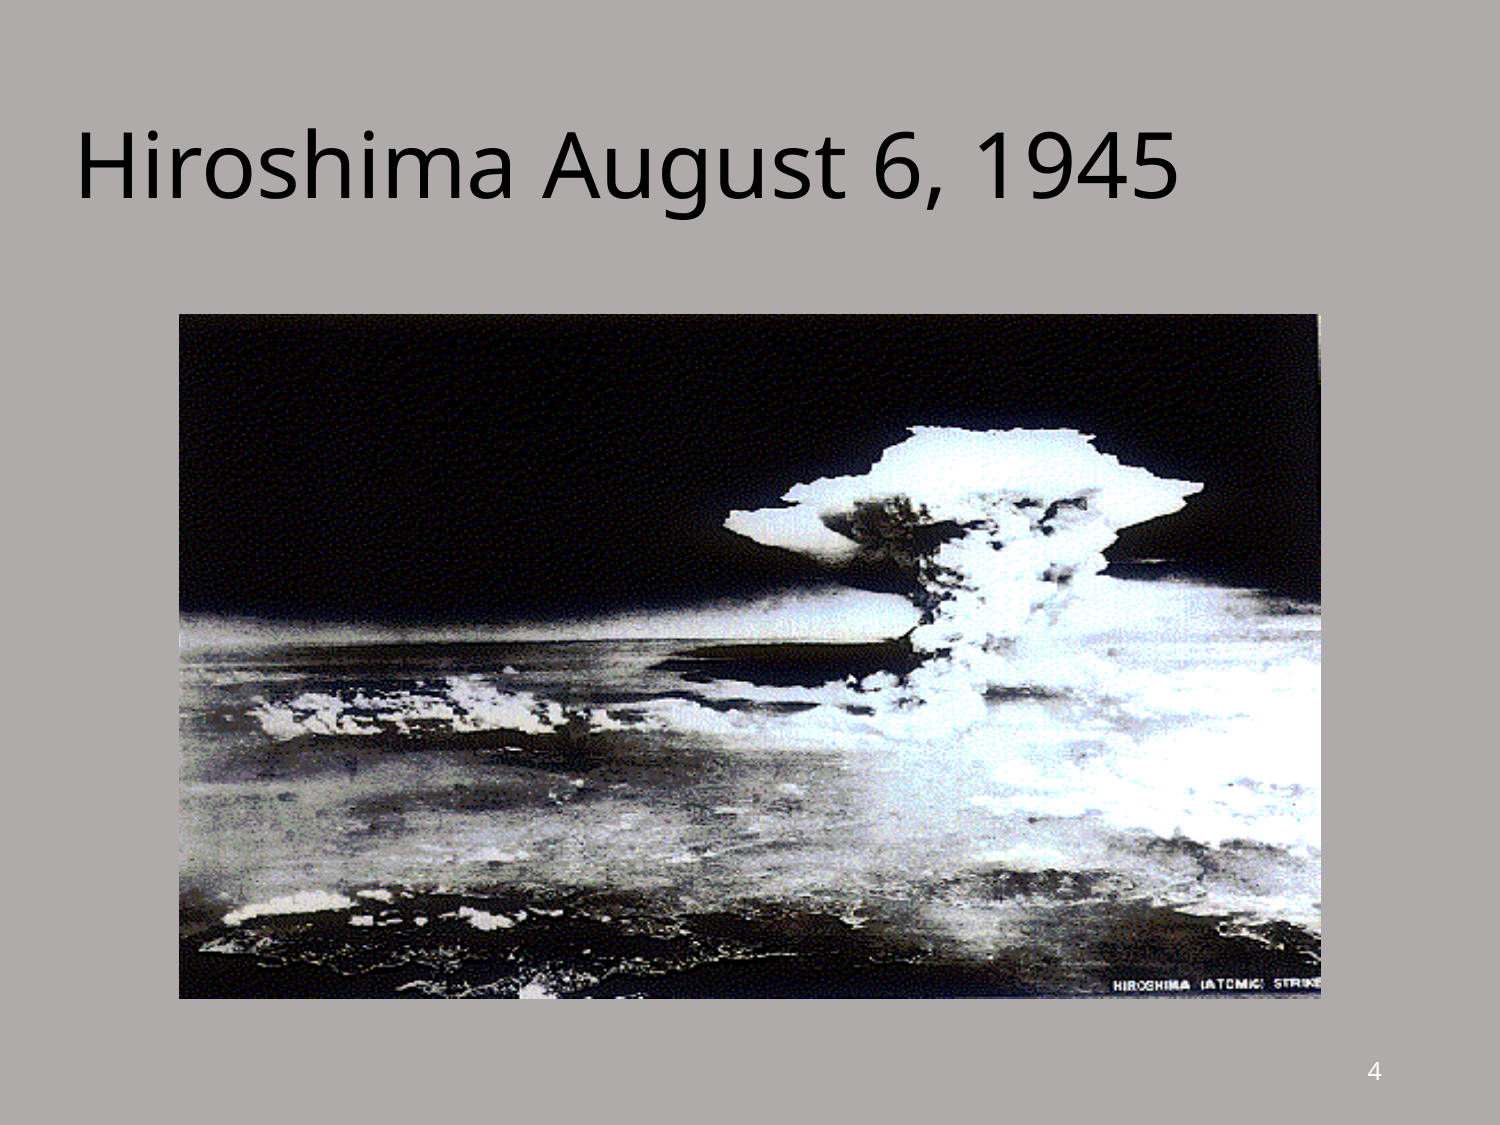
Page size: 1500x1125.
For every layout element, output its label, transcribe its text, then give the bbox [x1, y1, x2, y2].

title Hiroshima August 6, 1945 [58, 59, 1397, 278]
picture [179, 314, 1321, 999]
slide_number 4 [1059, 1042, 1397, 1103]
